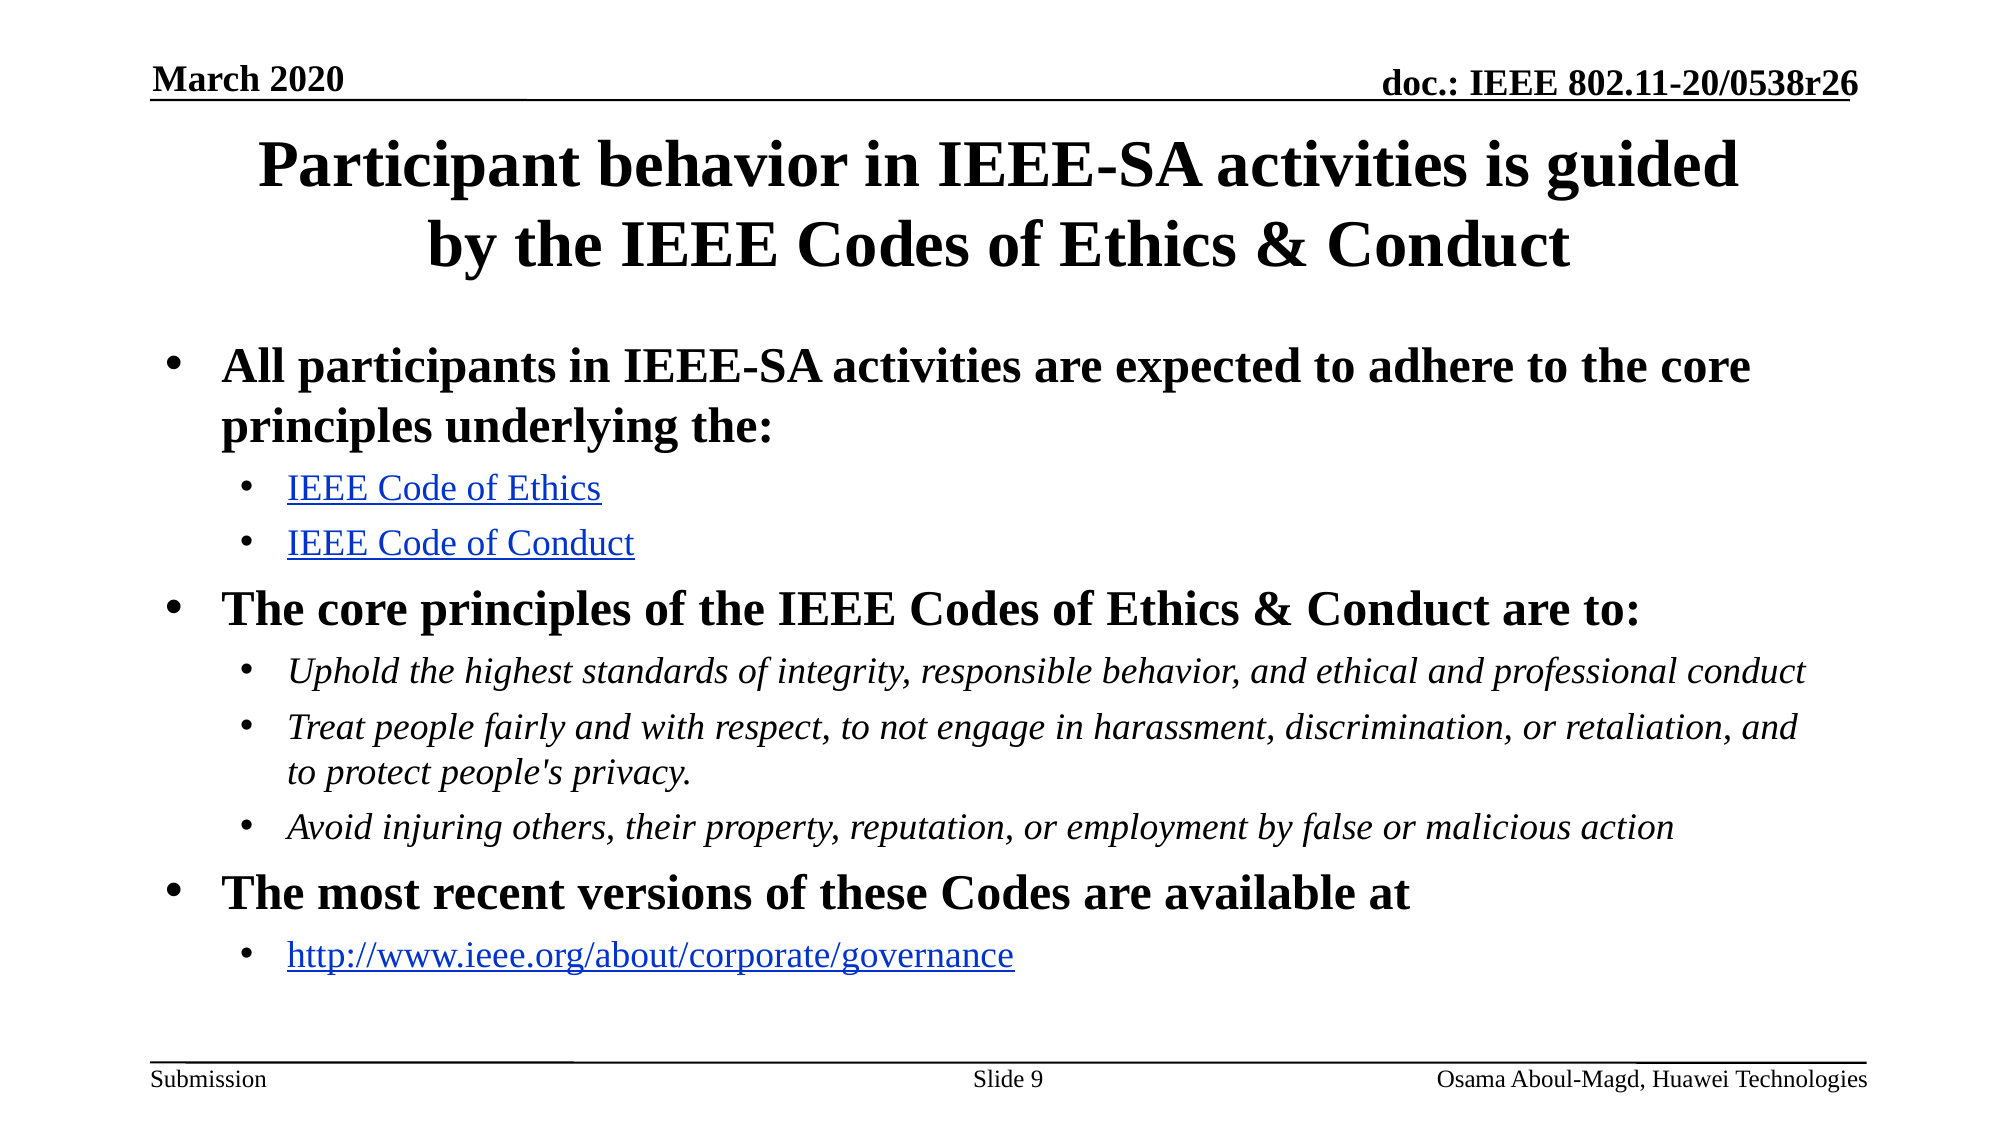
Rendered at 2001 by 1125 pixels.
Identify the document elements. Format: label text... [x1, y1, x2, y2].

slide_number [152, 54, 563, 100]
title Participant behavior in IEEE-SA activities is guided by the IEEE Codes of Ethics & Conduct [149, 112, 1850, 288]
slide_number Slide 9 [950, 1061, 1067, 1123]
list All participants in IEEE-SA activities are expected to adhere to the core principles underlying the: IEEE Code of Ethics IEEE Code of Conduct The core principles of the IEEE Codes of Ethics & Conduct are to: Uphold the highest standards of integrity, responsible behavior, and ethical and professional conduct Treat people fairly and with respect, to not engage in harassment, discrimination, or retaliation, and to protect people's privacy. Avoid injuring others, their property, reputation, or employment by false or malicious action The most recent versions of these Codes are available at http://www.ieee.org/about/corporate/governance [149, 324, 1850, 1000]
footer Osama Aboul-Magd, Huawei Technologies [1171, 1061, 1869, 1093]
